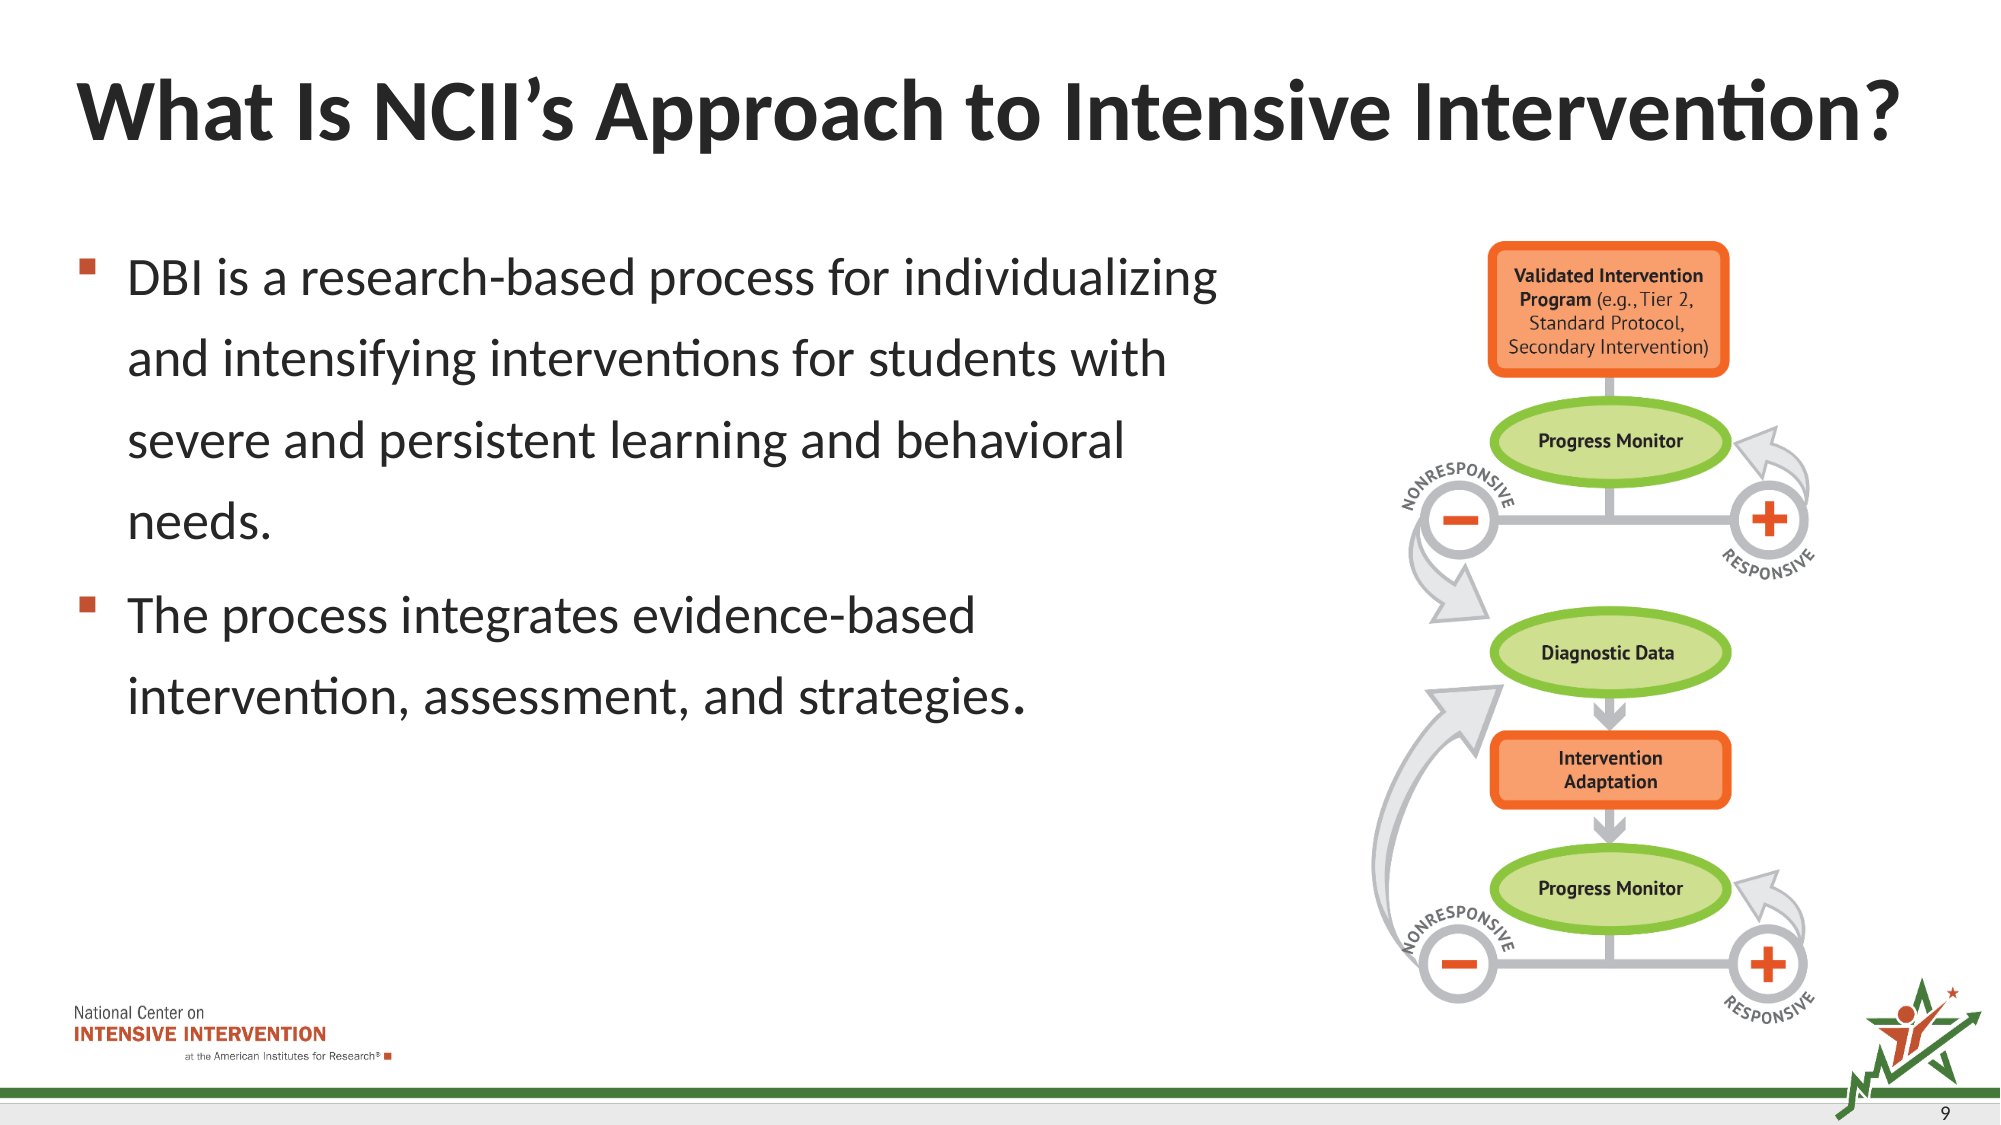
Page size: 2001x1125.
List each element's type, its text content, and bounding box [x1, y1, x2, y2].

slide_number 9 [1925, 1099, 1951, 1125]
title What Is NCII’s Approach to Intensive Intervention? [75, 0, 1925, 210]
picture [0, 0, 2000, 1125]
list DBI is a research-based process for individualizing and intensifying interventions for students with severe and persistent learning and behavioral needs. The process integrates evidence-based intervention, assessment, and strategies. [75, 224, 1268, 938]
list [1308, 238, 1861, 1034]
